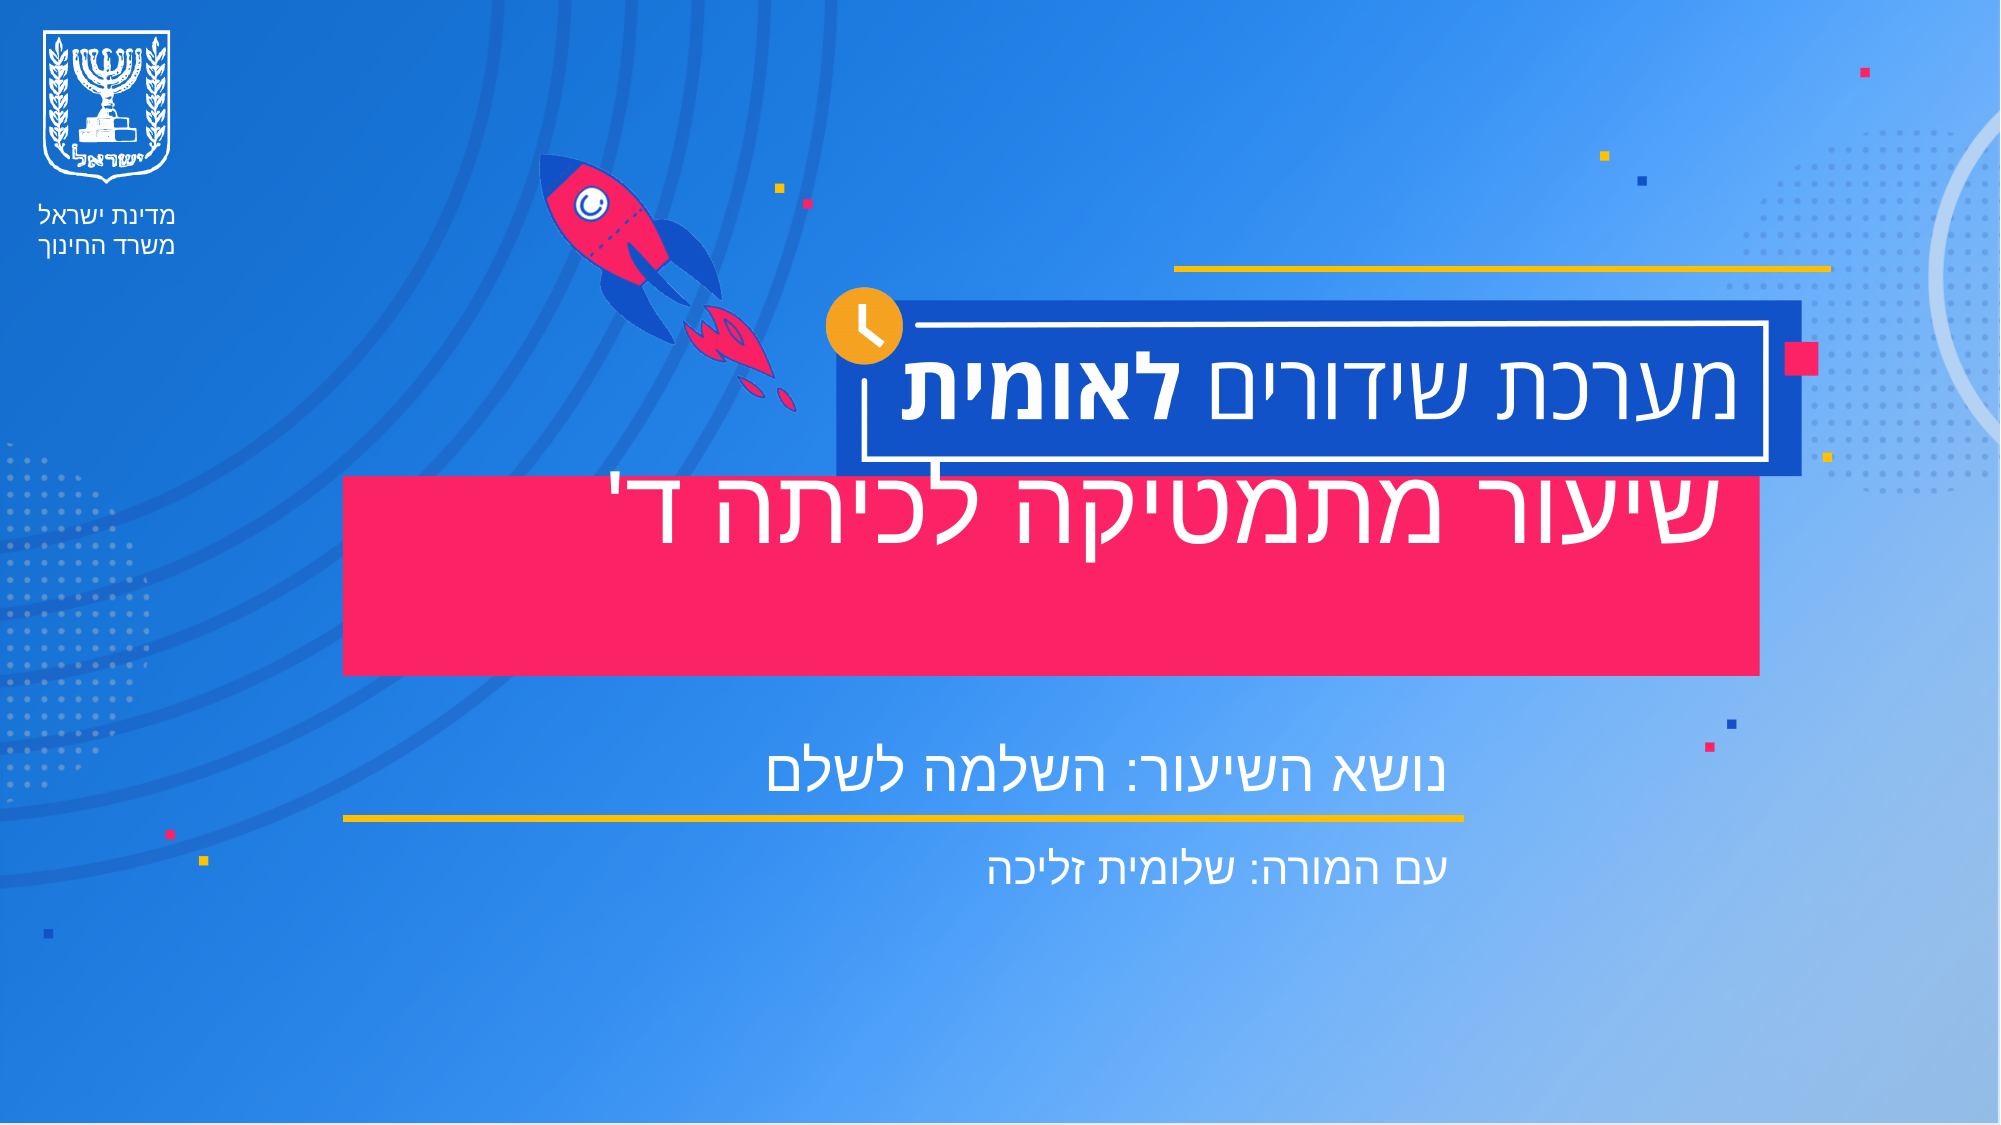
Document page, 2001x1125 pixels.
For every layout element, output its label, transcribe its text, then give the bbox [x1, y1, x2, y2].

list עם המורה: שלומית זליכה [364, 839, 1465, 903]
list שיעור מתמטיקה לכיתה ד' [364, 507, 1740, 643]
picture [0, 0, 2001, 1123]
list נושא השיעור: השלמה לשלם [364, 733, 1465, 801]
